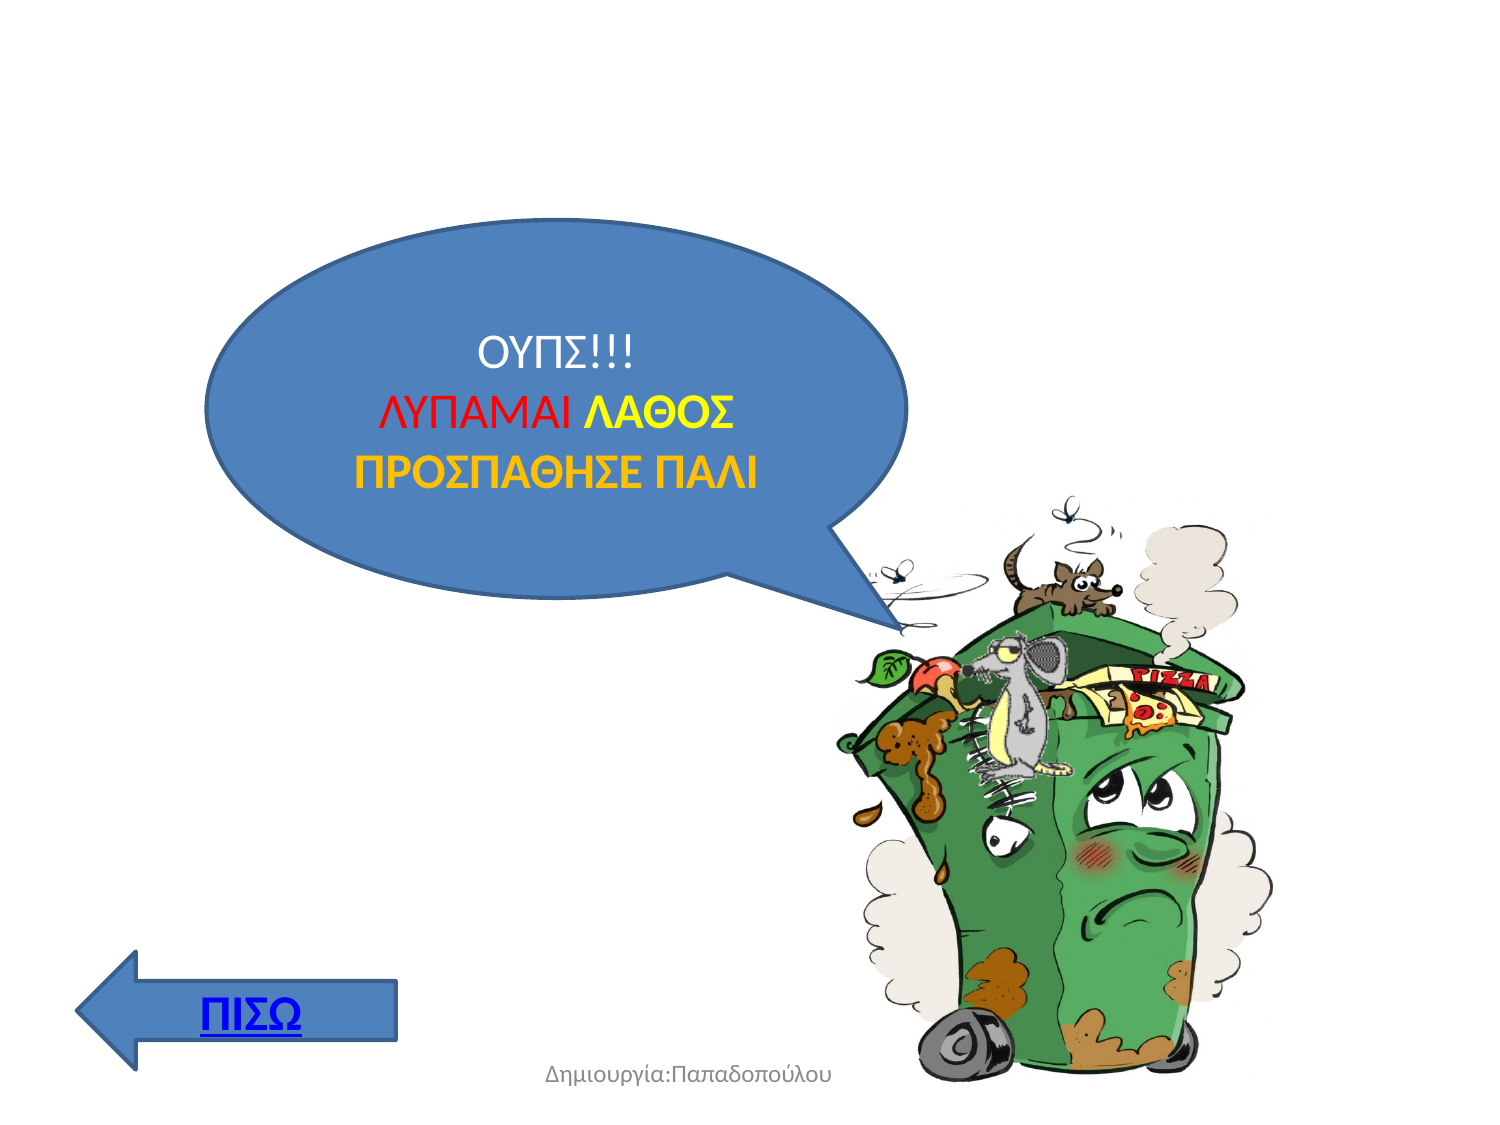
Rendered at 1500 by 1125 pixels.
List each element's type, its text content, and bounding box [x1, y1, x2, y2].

text_box ΠΙΣΩ [74, 949, 398, 1072]
text_box ΟΥΠΣ!!! ΛΥΠΑΜΑΙ ΛΑΘΟΣ ΠΡΟΣΠΑΘΗΣΕ ΠΑΛΙ [204, 217, 909, 609]
picture [832, 491, 1273, 1086]
footer Δημιουργία:Παπαδοπούλου Άννα ΠΕ 70 [512, 1042, 988, 1103]
